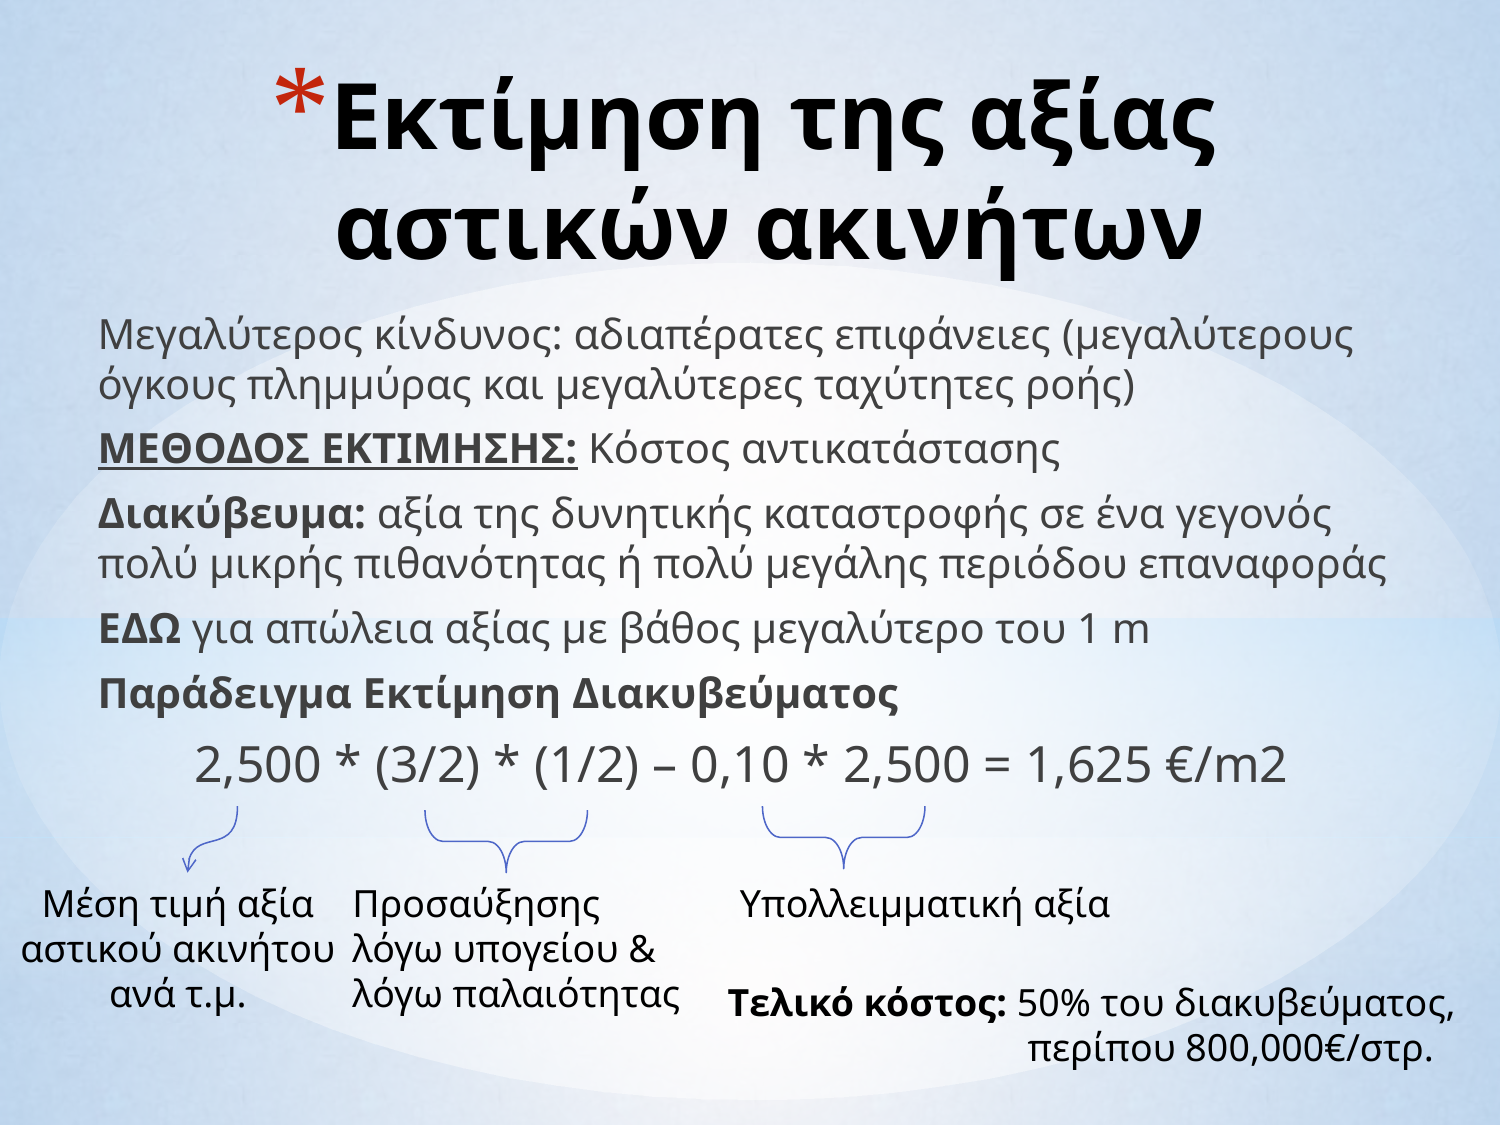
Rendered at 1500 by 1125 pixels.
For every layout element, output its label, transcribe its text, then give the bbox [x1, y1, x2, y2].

text_box Προσαύξησης λόγω υπογείου & λόγω παλαιότητας [366, 872, 707, 1023]
text_box Μέση τιμή αξία αστικού ακινήτου ανά τ.μ. [0, 872, 366, 1023]
list Μεγαλύτερος κίνδυνος: αδιαπέρατες επιφάνειες (μεγαλύτερους όγκους πλημμύρας και μεγαλύτερες ταχύτητες ροής) ΜΕΘΟΔΟΣ ΕΚΤΙΜΗΣΗΣ: Κόστος αντικατάστασης Διακύβευμα: αξία της δυνητικής καταστροφής σε ένα γεγονός πολύ μικρής πιθανότητας ή πολύ μεγάλης περιόδου επαναφοράς ΕΔΩ για απώλεια αξίας με βάθος μεγαλύτερο του 1 m Παράδειγμα Εκτίμηση Διακυβεύματος 2,500 * (3/2) * (1/2) – 0,10 * 2,500 = 1,625 €/m2 [75, 299, 1413, 825]
text_box [761, 806, 926, 870]
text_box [179, 814, 246, 865]
text_box Tελικό κόστος: 50% του διακυβεύματος, περίπου 800,000€/στρ. [712, 971, 1488, 1076]
title Εκτίμηση της αξίας αστικών ακινήτων [75, 50, 1413, 238]
text_box [424, 810, 589, 872]
text_box Υπολλειμματική αξία [725, 872, 1138, 933]
